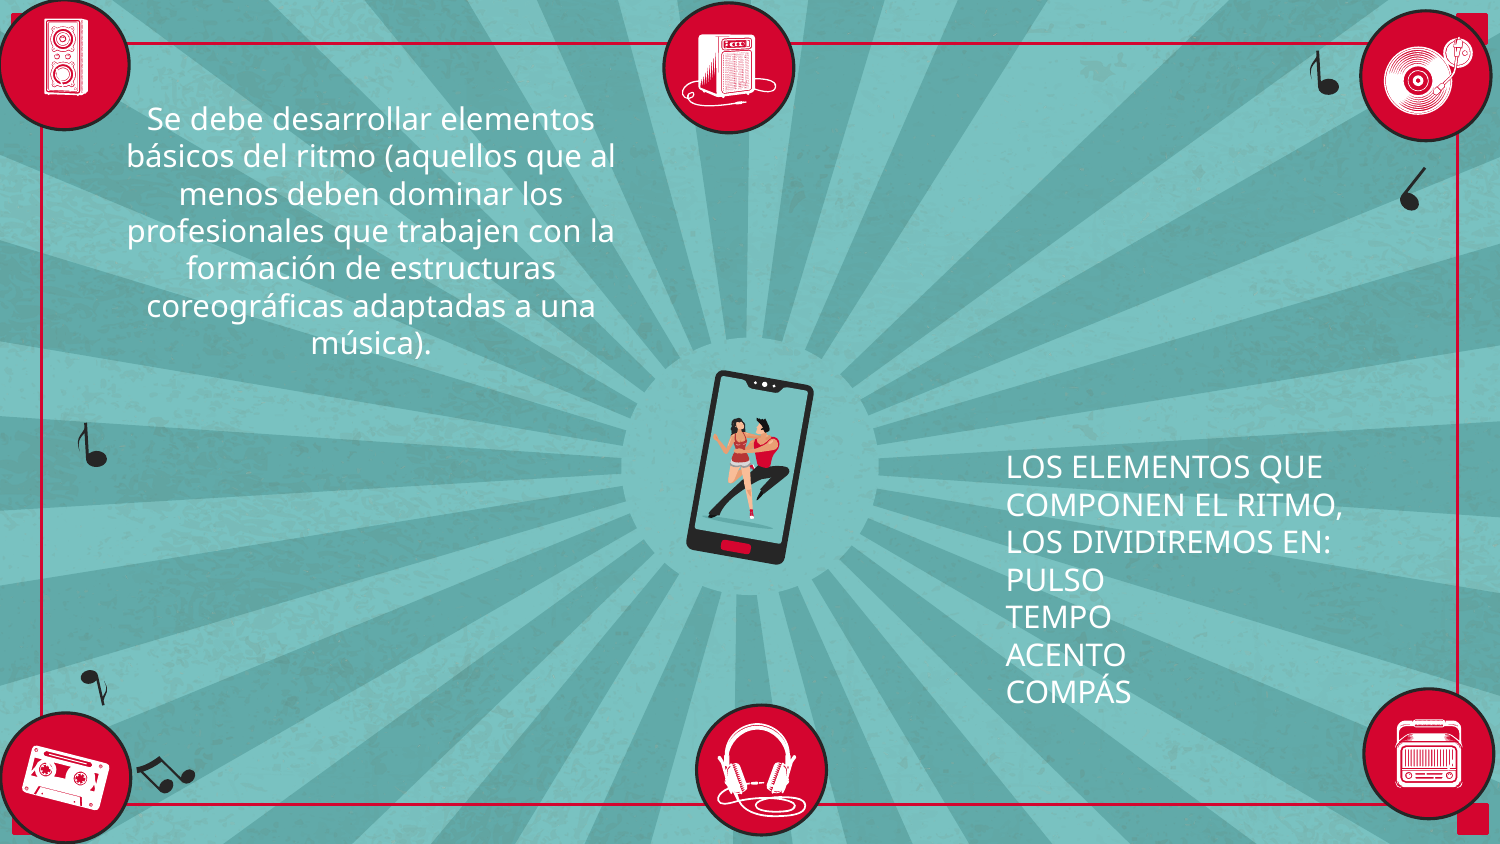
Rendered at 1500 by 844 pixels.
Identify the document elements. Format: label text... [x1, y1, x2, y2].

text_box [716, 722, 807, 818]
text_box [0, 712, 131, 843]
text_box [1395, 719, 1463, 789]
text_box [699, 375, 801, 559]
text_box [25, 753, 106, 803]
text_box [1363, 688, 1494, 819]
text_box Se debe desarrollar elementos básicos del ritmo (aquellos que al menos deben dominar los profesionales que trabajen con la formación de estructuras coreográficas adaptadas a una música). [110, 191, 633, 269]
text_box [685, 115, 774, 133]
text_box [718, 705, 806, 722]
text_box [663, 2, 794, 108]
text_box LOS ELEMENTOS QUE COMPONEN EL RITMO, LOS DIVIDIREMOS EN: PULSO TEMPO ACENTO COMPÁS [990, 397, 1375, 760]
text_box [680, 34, 777, 107]
text_box [1381, 123, 1471, 141]
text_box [1376, 36, 1476, 116]
text_box [807, 723, 827, 814]
text_box [0, 0, 130, 130]
text_box [730, 827, 793, 835]
text_box [1360, 10, 1492, 114]
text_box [43, 18, 89, 97]
text_box [696, 729, 711, 811]
